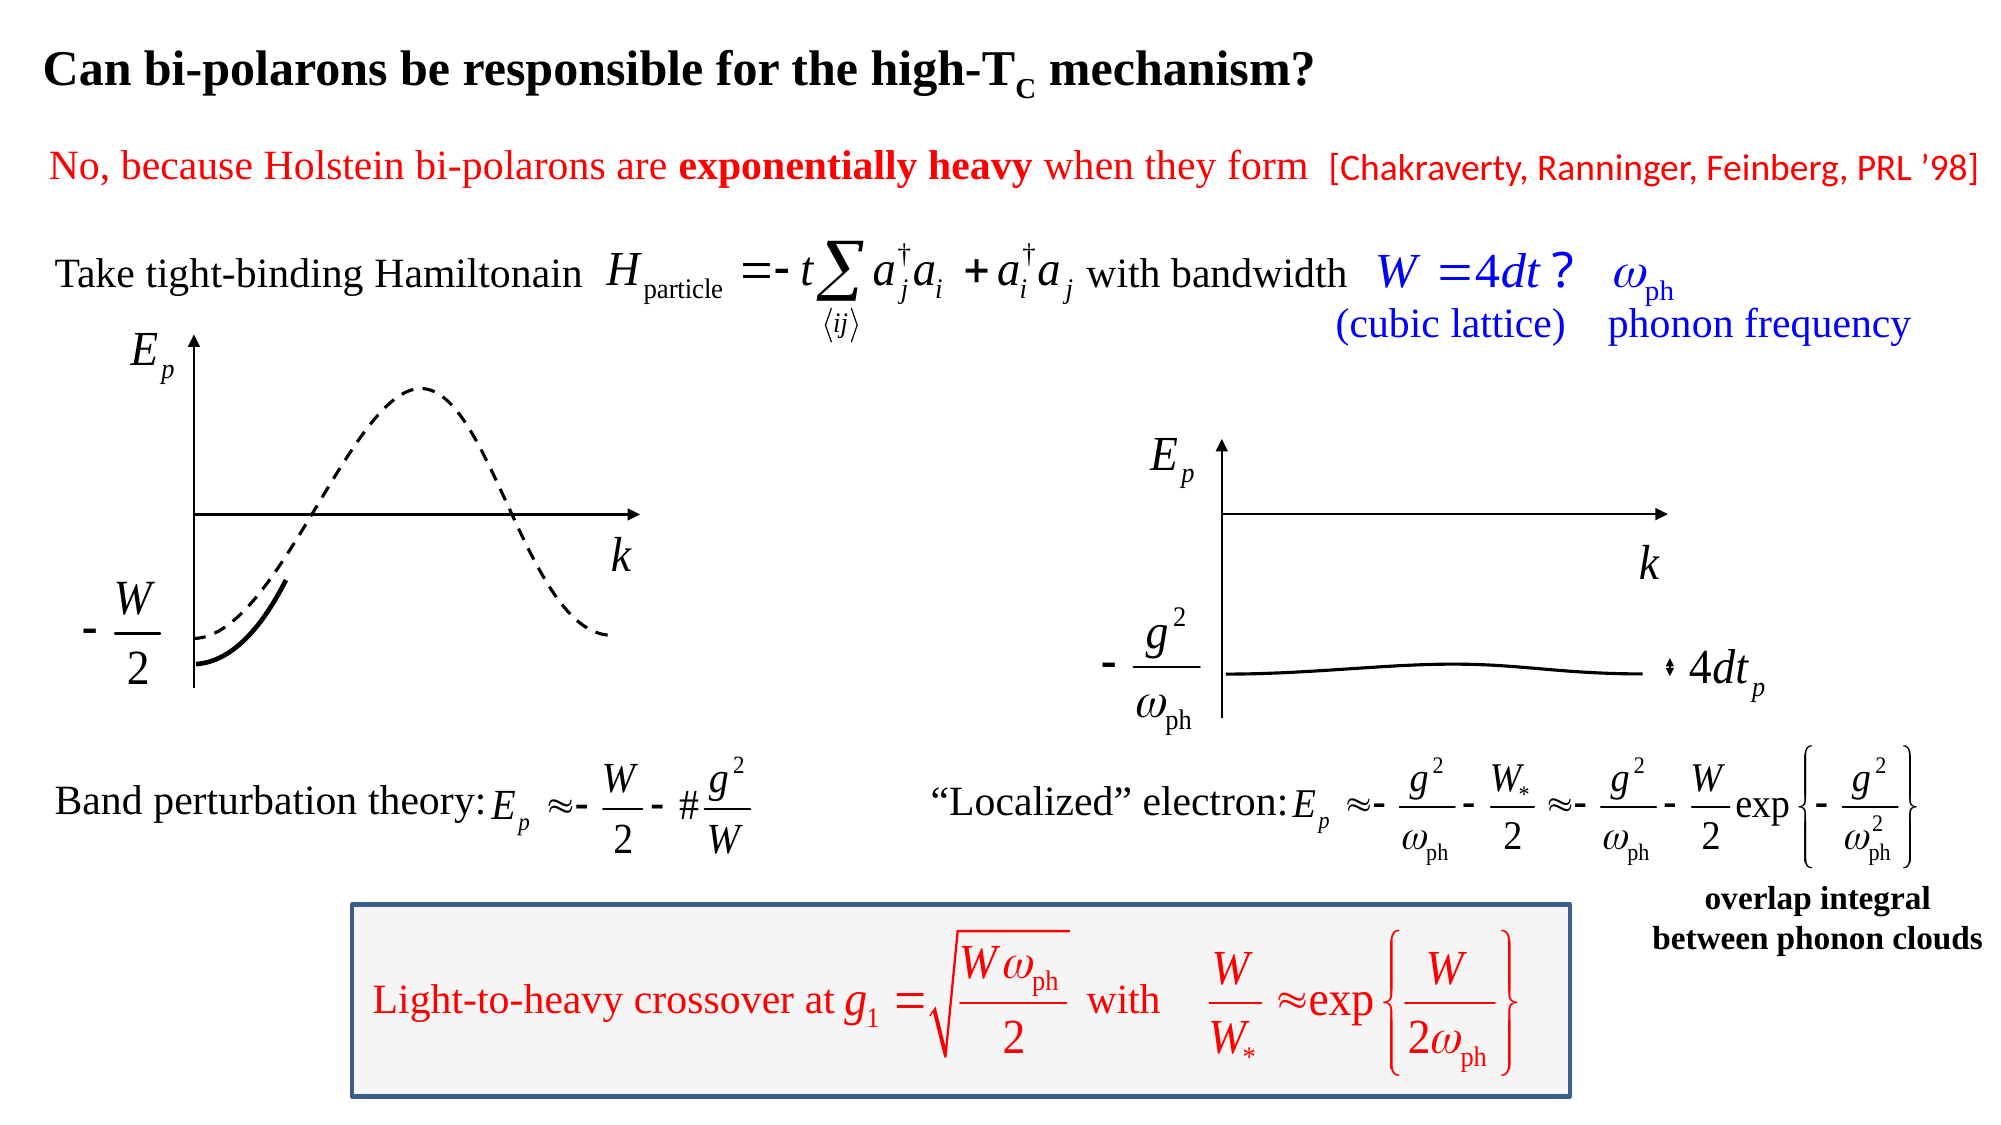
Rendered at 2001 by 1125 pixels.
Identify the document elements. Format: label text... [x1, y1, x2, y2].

text_box Take tight-binding Hamiltonain with bandwidth (cubic lattice) phonon frequency [1090, 238, 1966, 354]
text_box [1094, 592, 1210, 745]
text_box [1631, 534, 1671, 593]
text_box overlap integral between phonon clouds [1617, 868, 2000, 964]
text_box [1681, 634, 1774, 713]
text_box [1285, 738, 1926, 876]
text_box Take tight-binding Hamiltonain with bandwidth (cubic lattice) phonon frequency [39, 238, 593, 354]
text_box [603, 525, 643, 584]
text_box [351, 904, 1571, 1097]
text_box [1226, 662, 1643, 677]
text_box Can bi-polarons be responsible for the high-TC mechanism? [27, 28, 1366, 112]
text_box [75, 567, 172, 696]
text_box [Chakraverty, Ranninger, Feinberg, PRL ’98] [1313, 135, 2000, 196]
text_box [597, 232, 1087, 352]
text_box Band perturbation theory: [39, 765, 520, 881]
text_box [198, 523, 611, 641]
text_box No, because Holstein bi-polarons are exponentially heavy when they form [33, 130, 1348, 196]
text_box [483, 744, 761, 863]
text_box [1371, 238, 1687, 317]
text_box “Localized” electron: [915, 766, 1280, 832]
text_box [310, 386, 514, 513]
text_box [198, 579, 288, 666]
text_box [121, 316, 184, 395]
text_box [1141, 420, 1204, 499]
